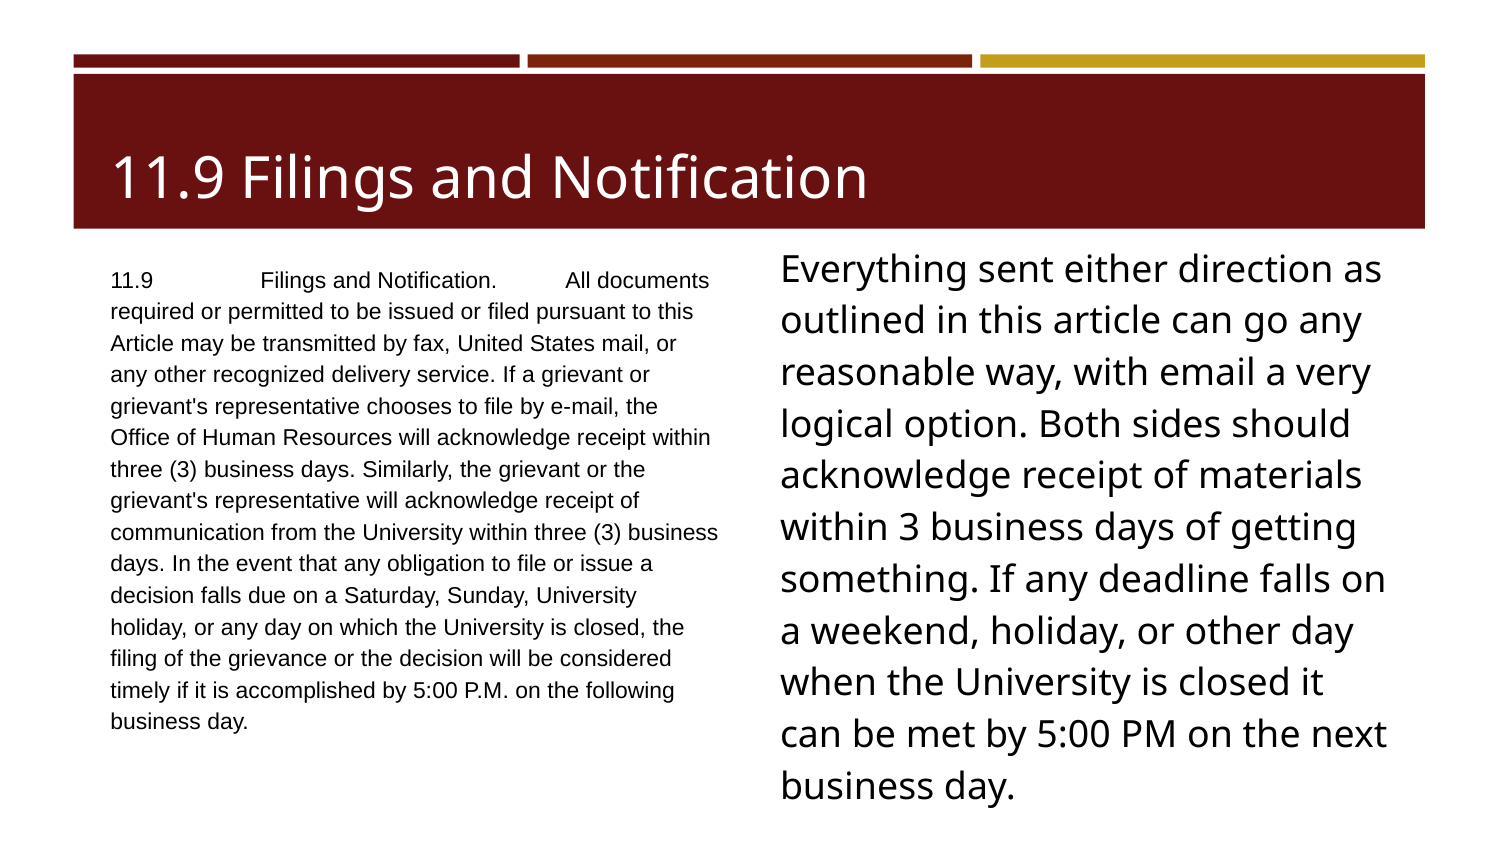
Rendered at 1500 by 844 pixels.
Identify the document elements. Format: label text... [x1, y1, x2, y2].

list Everything sent either direction as outlined in this article can go any reasonable way, with email a very logical option. Both sides should acknowledge receipt of materials within 3 business days of getting something. If any deadline falls on a weekend, holiday, or other day when the University is closed it can be met by 5:00 PM on the next business day. [765, 274, 1406, 771]
title 11.9 Filings and Notification [95, 84, 1406, 218]
list 11.9 Filings and Notification. All documents required or permitted to be issued or filed pursuant to this Article may be transmitted by fax, United States mail, or any other recognized delivery service. If a grievant or grievant's representative chooses to file by e-mail, the Office of Human Resources will acknowledge receipt within three (3) business days. Similarly, the grievant or the grievant's representative will acknowledge receipt of communication from the University within three (3) business days. In the event that any obligation to file or issue a decision falls due on a Saturday, Sunday, University holiday, or any day on which the University is closed, the filing of the grievance or the decision will be considered timely if it is accomplished by 5:00 P.M. on the following business day. [95, 274, 735, 722]
